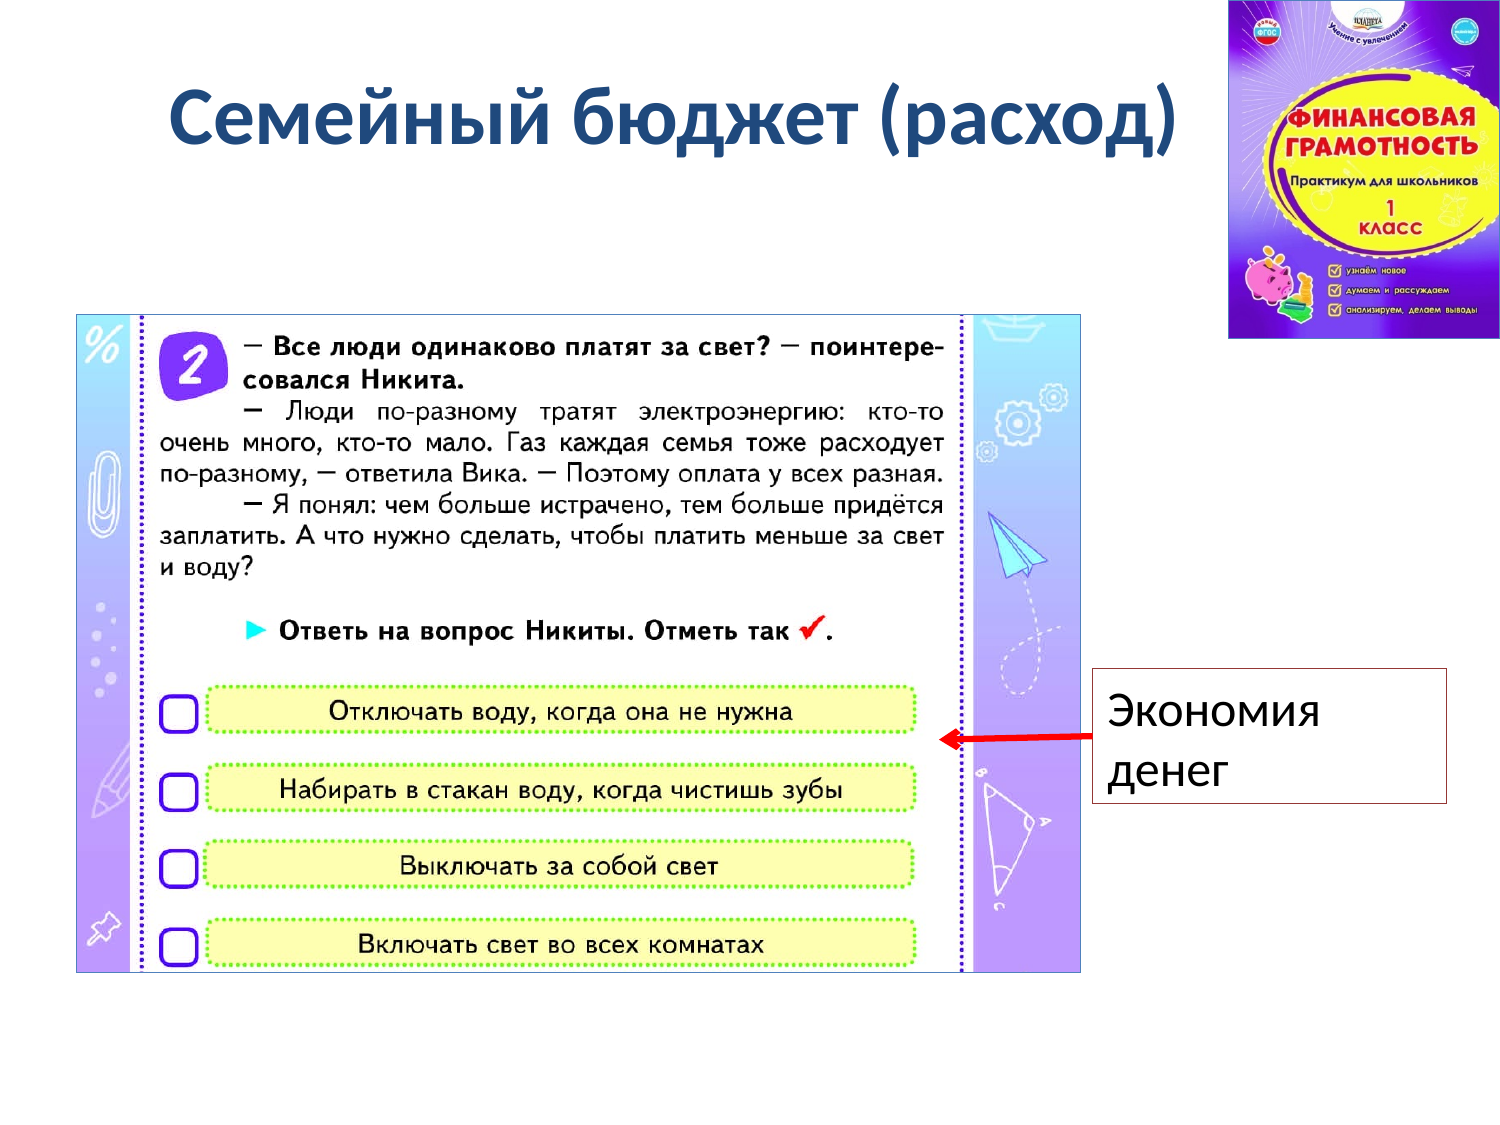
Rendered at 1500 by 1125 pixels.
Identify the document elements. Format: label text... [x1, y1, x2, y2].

text_box Семейный бюджет (расход) [0, 42, 1222, 161]
picture [1227, 0, 1500, 339]
text_box Экономия денег [1092, 668, 1447, 804]
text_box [938, 736, 1093, 740]
picture [76, 314, 1081, 973]
